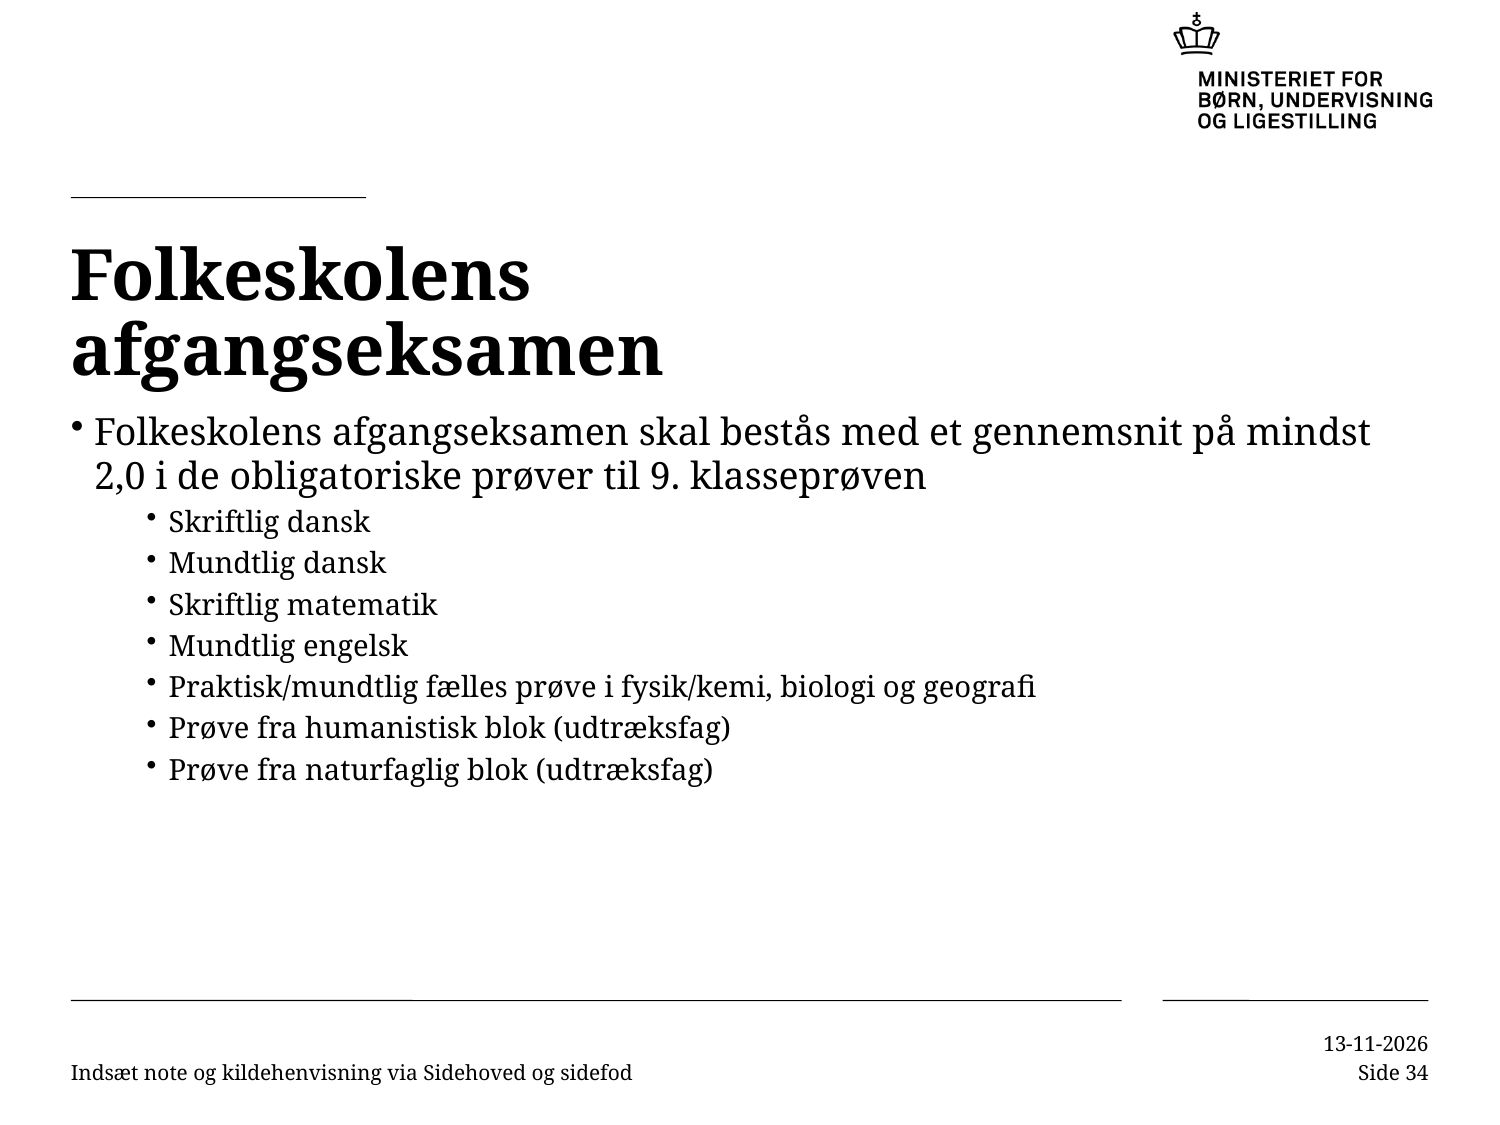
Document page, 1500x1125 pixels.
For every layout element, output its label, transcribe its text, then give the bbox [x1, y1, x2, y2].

list Folkeskolens afgangseksamen skal bestås med et gennemsnit på mindst 2,0 i de obligatoriske prøver til 9. klasseprøven Skriftlig dansk Mundtlig dansk Skriftlig matematik Mundtlig engelsk Praktisk/mundtlig fælles prøve i fysik/kemi, biologi og geografi Prøve fra humanistisk blok (udtræksfag) Prøve fra naturfaglig blok (udtræksfag) [70, 409, 1429, 957]
slide_number Side 34 [1162, 1058, 1429, 1088]
picture [1169, 7, 1436, 133]
footer Indsæt note og kildehenvisning via Sidehoved og sidefod [70, 1028, 1122, 1088]
title Folkeskolens afgangseksamen [70, 209, 1134, 398]
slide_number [1162, 1028, 1429, 1058]
